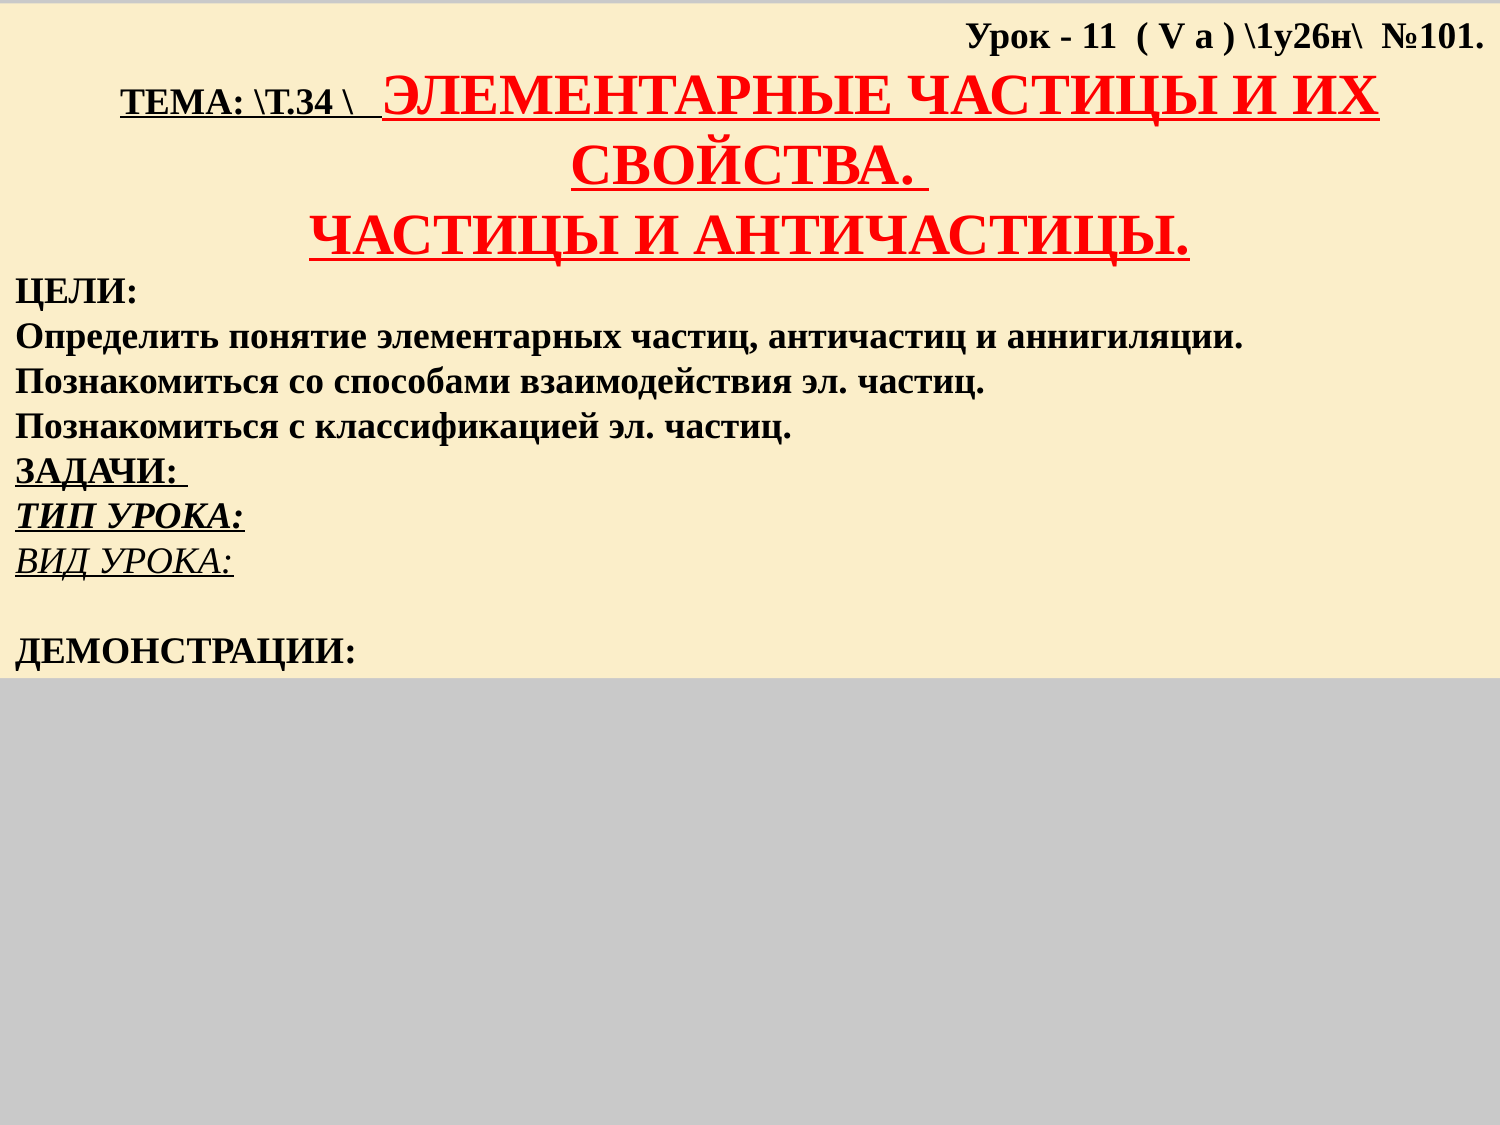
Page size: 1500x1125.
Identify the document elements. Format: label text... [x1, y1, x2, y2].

text_box Урок - 11 ( V а ) \1у26н\ №101. ТЕМА: \т.34 \ Элементарные частицы и их свойства. Частицы и античастицы. ЦЕЛИ: Определить понятие элементарных частиц, античастиц и аннигиляции. Познакомиться со способами взаимодействия эл. частиц. Познакомиться с классификацией эл. частиц. Задачи: ТИп УРОКА: ВИД УРОКА: ДЕМОНСТРАЦИИ: [0, 3, 1500, 679]
